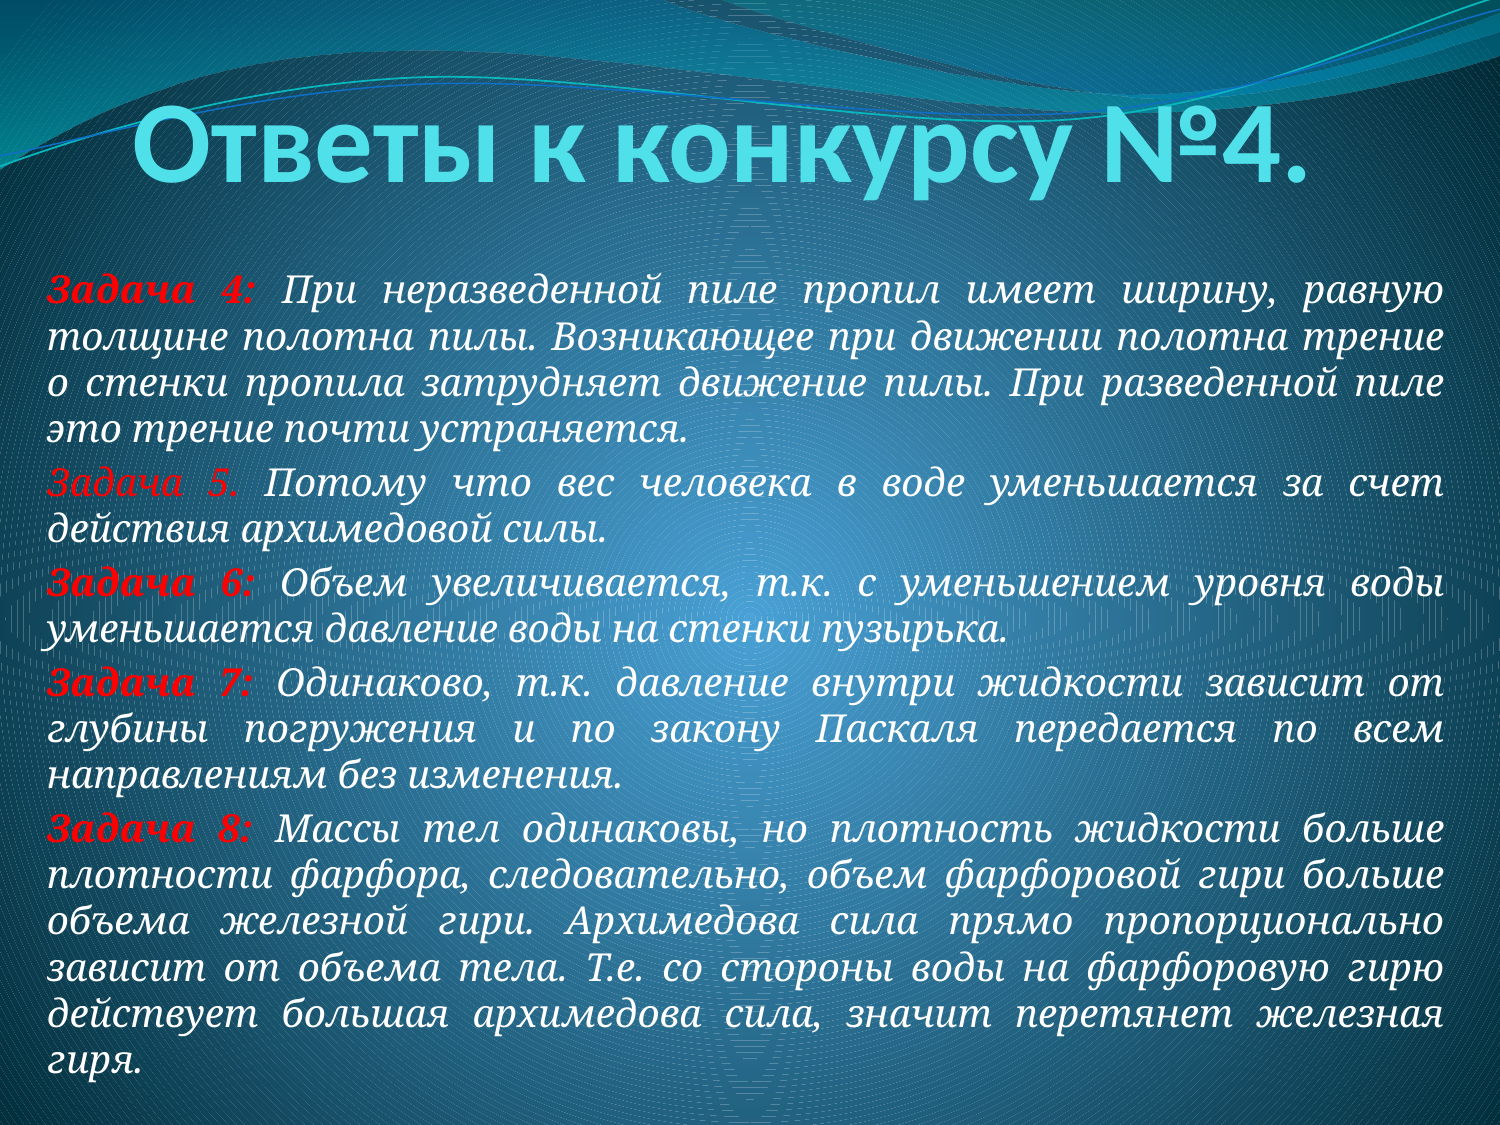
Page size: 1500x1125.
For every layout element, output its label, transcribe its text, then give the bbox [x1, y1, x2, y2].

title Ответы к конкурсу №4. [58, 35, 1418, 207]
subtitle Задача 4: При неразведенной пиле пропил имеет ширину, равную толщине полотна пилы. Возникающее при движении полотна трение о стенки пропила затрудняет движение пилы. При разведенной пиле это трение почти устраняется. Задача 5. Потому что вес человека в воде уменьшается за счет действия архимедовой силы. Задача 6: Объем увеличивается, т.к. с уменьшением уровня воды уменьшается давление воды на стенки пузырька. Задача 7: Одинаково, т.к. давление внутри жидкости зависит от глубины погружения и по закону Паскаля передается по всем направлениям без изменения. Задача 8: Массы тел одинаковы, но плотность жидкости больше плотности фарфора, следовательно, объем фарфоровой гири больше объема железной гири. Архимедова сила прямо пропорционально зависит от объема тела. Т.е. со стороны воды на фарфоровую гирю действует большая архимедова сила, значит перетянет железная гиря. [46, 257, 1454, 1090]
